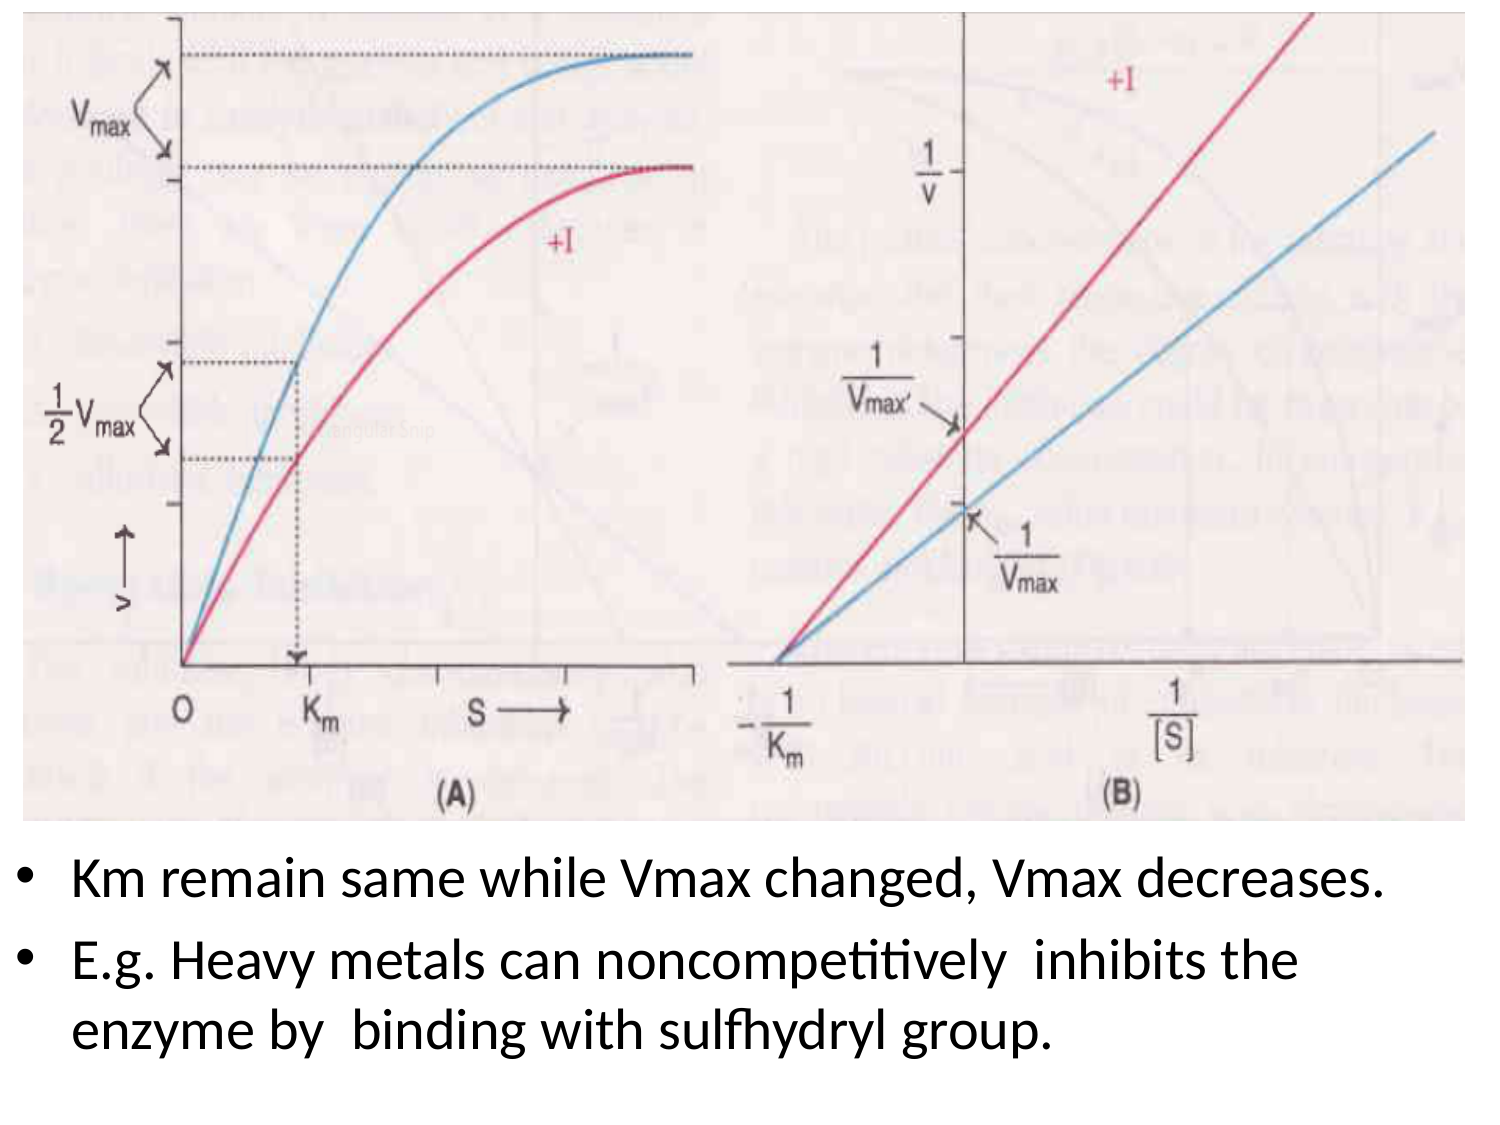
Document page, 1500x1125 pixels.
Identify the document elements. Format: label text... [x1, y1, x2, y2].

list Km remain same while Vmax changed, Vmax decreases. E.g. Heavy metals can noncompetitively inhibits the enzyme by binding with sulfhydryl group. [0, 832, 1500, 1102]
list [23, 12, 1466, 821]
